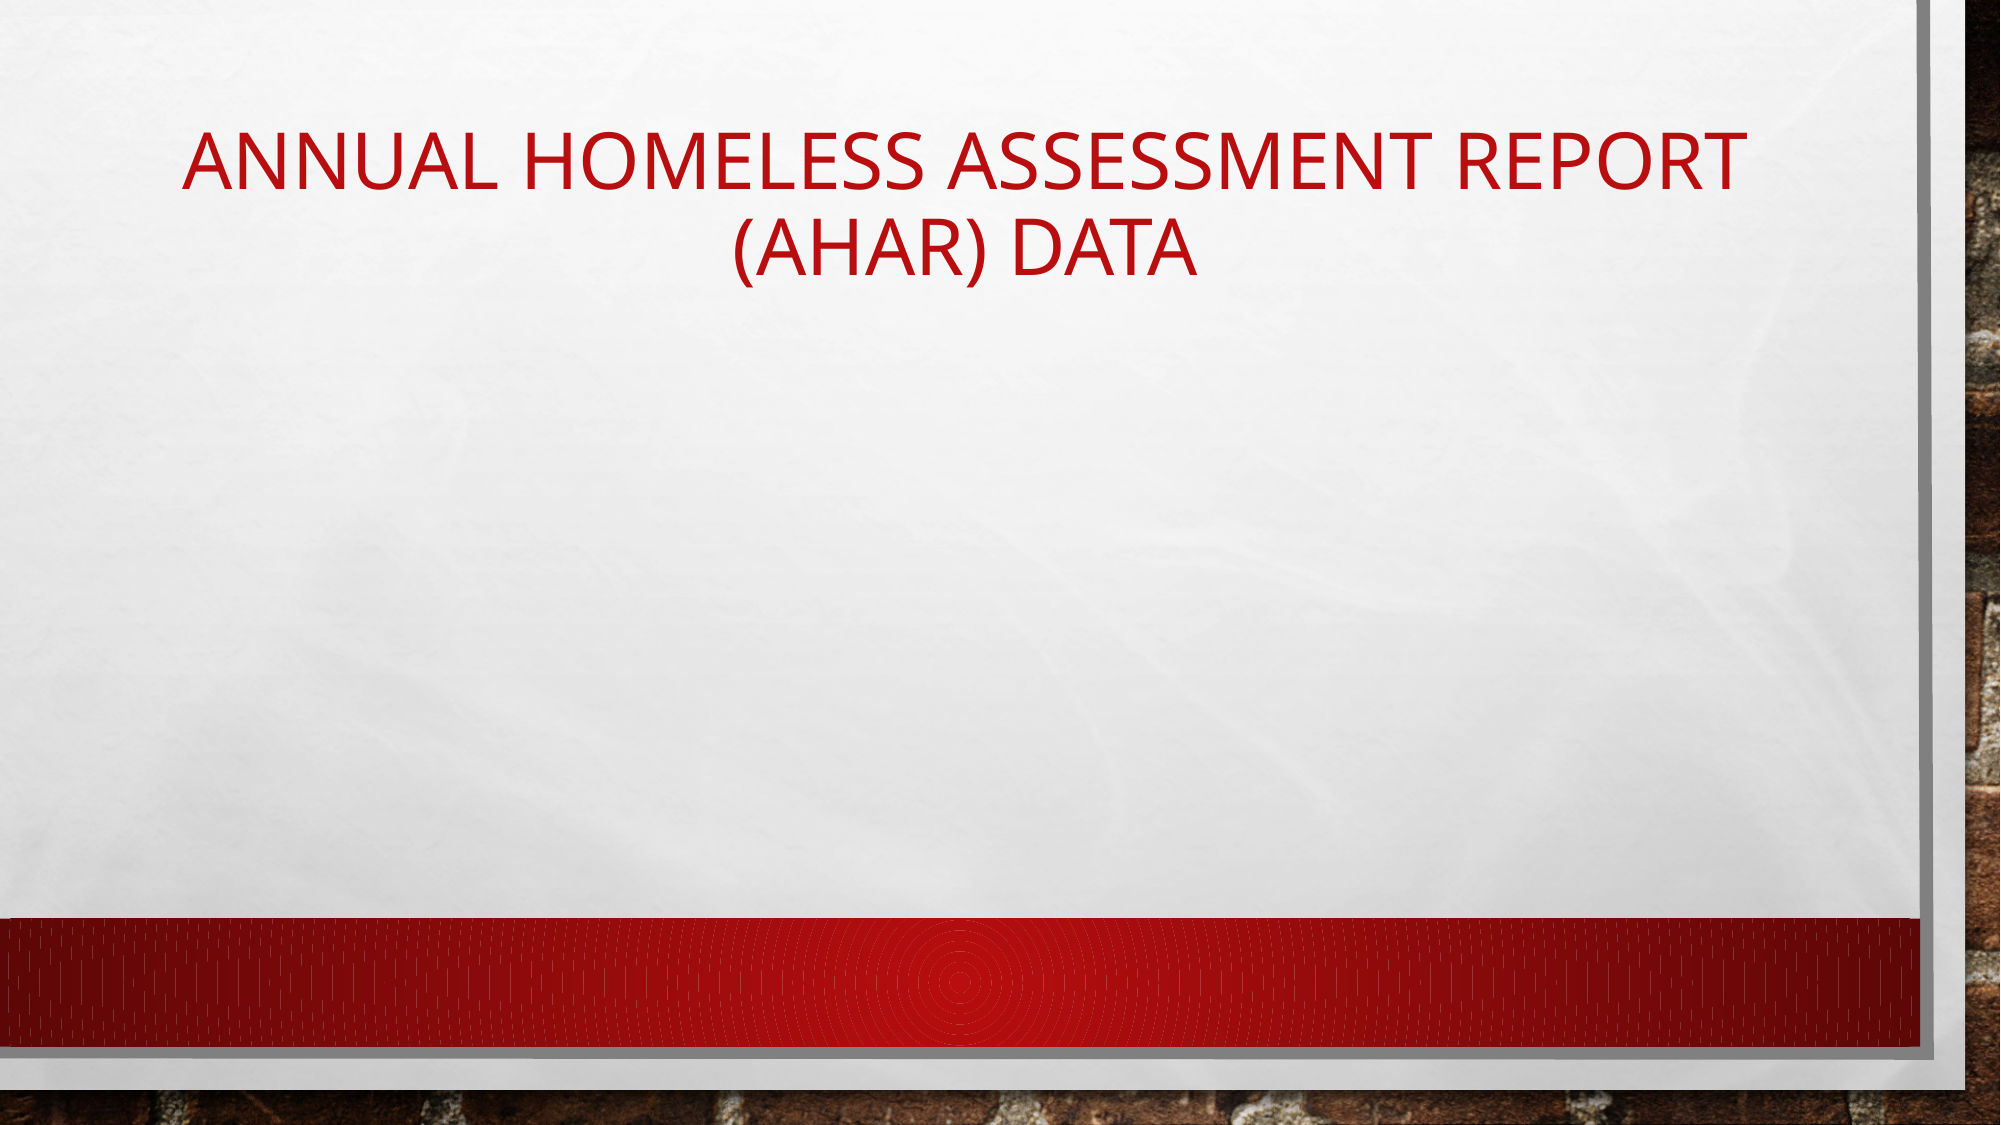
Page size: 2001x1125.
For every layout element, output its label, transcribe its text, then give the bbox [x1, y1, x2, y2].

title Annual Homeless Assessment Report (ahar) data [112, 112, 1818, 302]
picture [0, 0, 2000, 1125]
